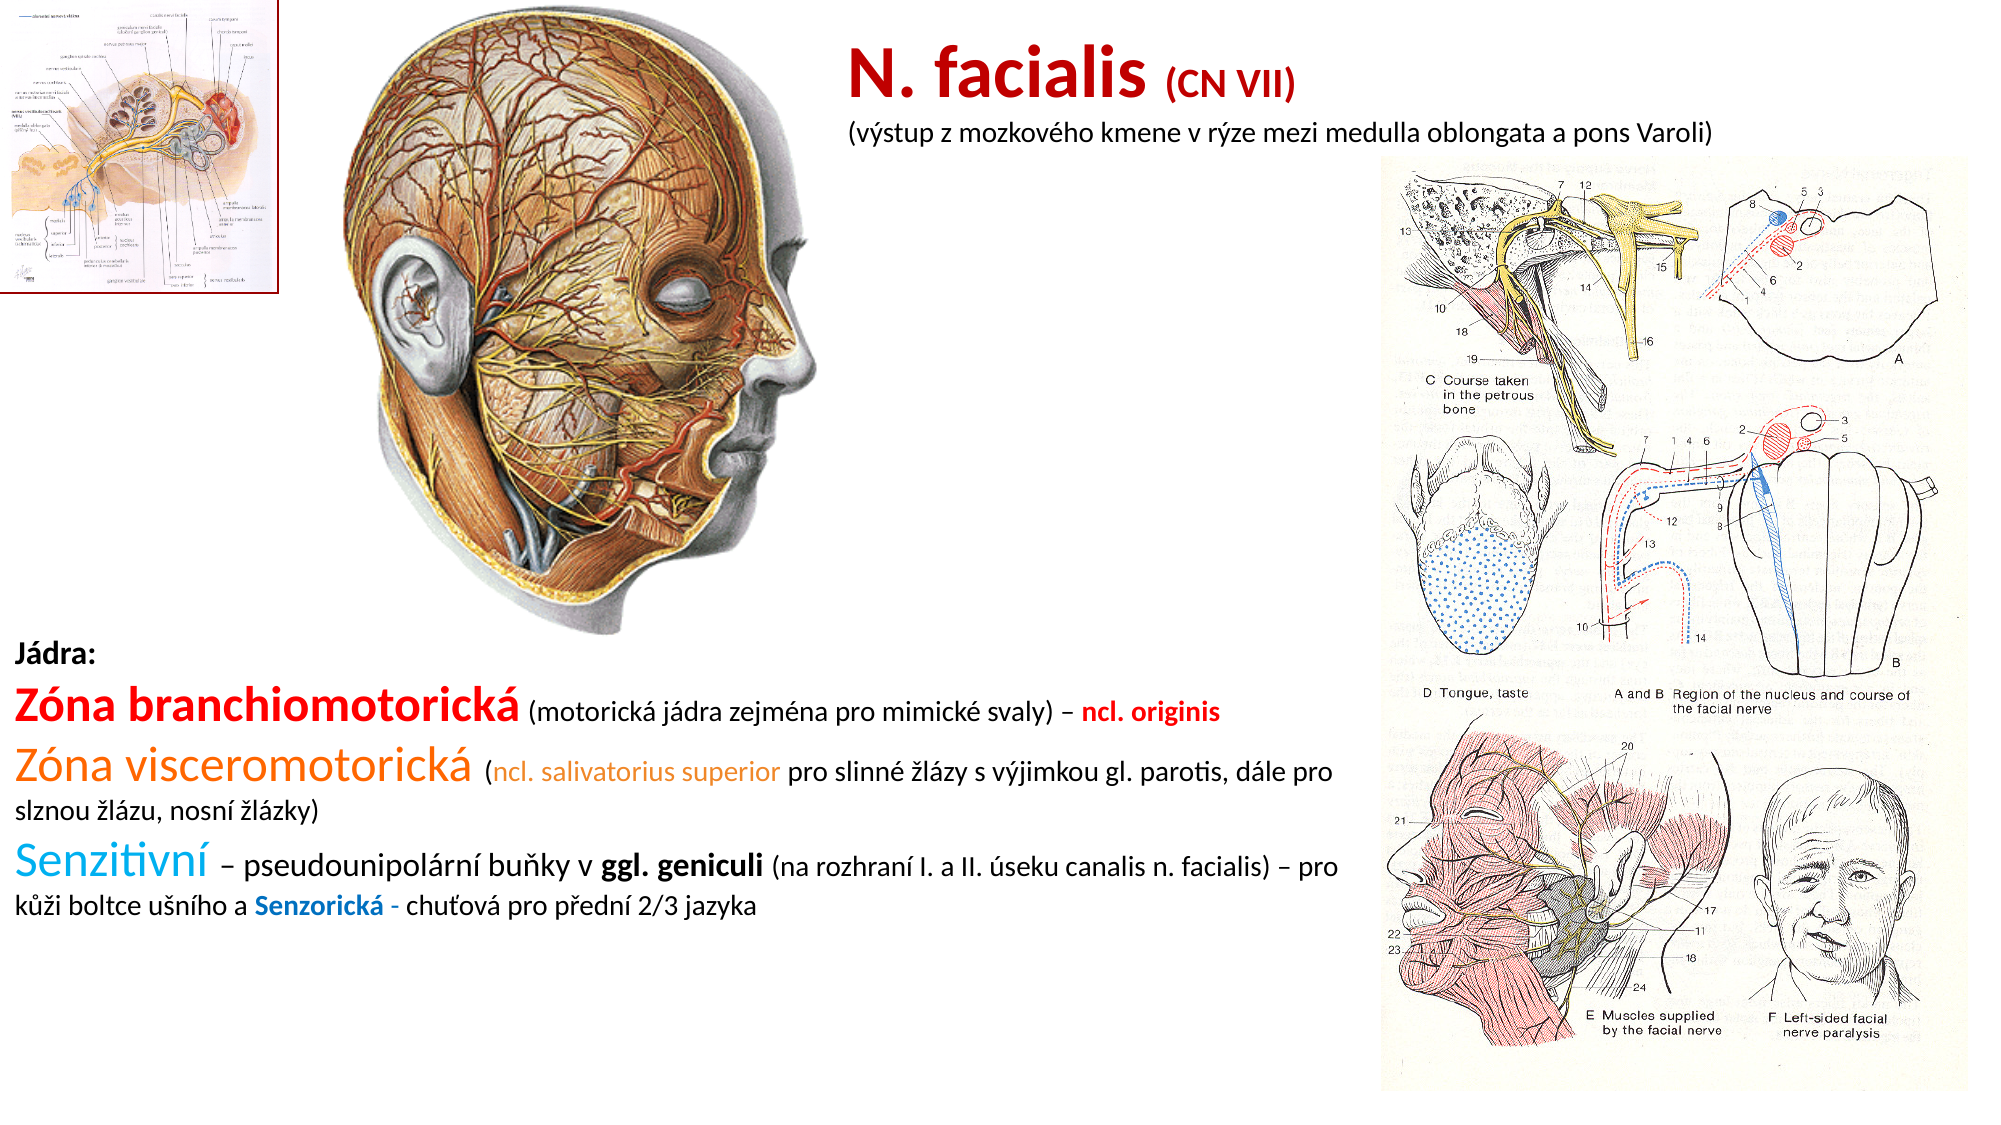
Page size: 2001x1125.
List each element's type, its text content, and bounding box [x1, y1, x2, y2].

text_box Jádra: Zóna branchiomotorická (motorická jádra zejména pro mimické svaly) – ncl. originis Zóna visceromotorická (ncl. salivatorius superior pro slinné žlázy s výjimkou gl. parotis, dále pro slznou žlázu, nosní žlázky) Senzitivní – pseudounipolární buňky v ggl. geniculi (na rozhraní I. a II. úseku canalis n. facialis) – pro kůži boltce ušního a Senzorická - chuťová pro přední 2/3 jazyka [0, 623, 1381, 929]
picture [1381, 156, 1968, 1091]
text_box N. facialis (CN VII) (výstup z mozkového kmene v rýze mezi medulla oblongata a pons Varoli) [832, 15, 1729, 156]
picture [334, 0, 828, 643]
picture [0, 0, 278, 293]
